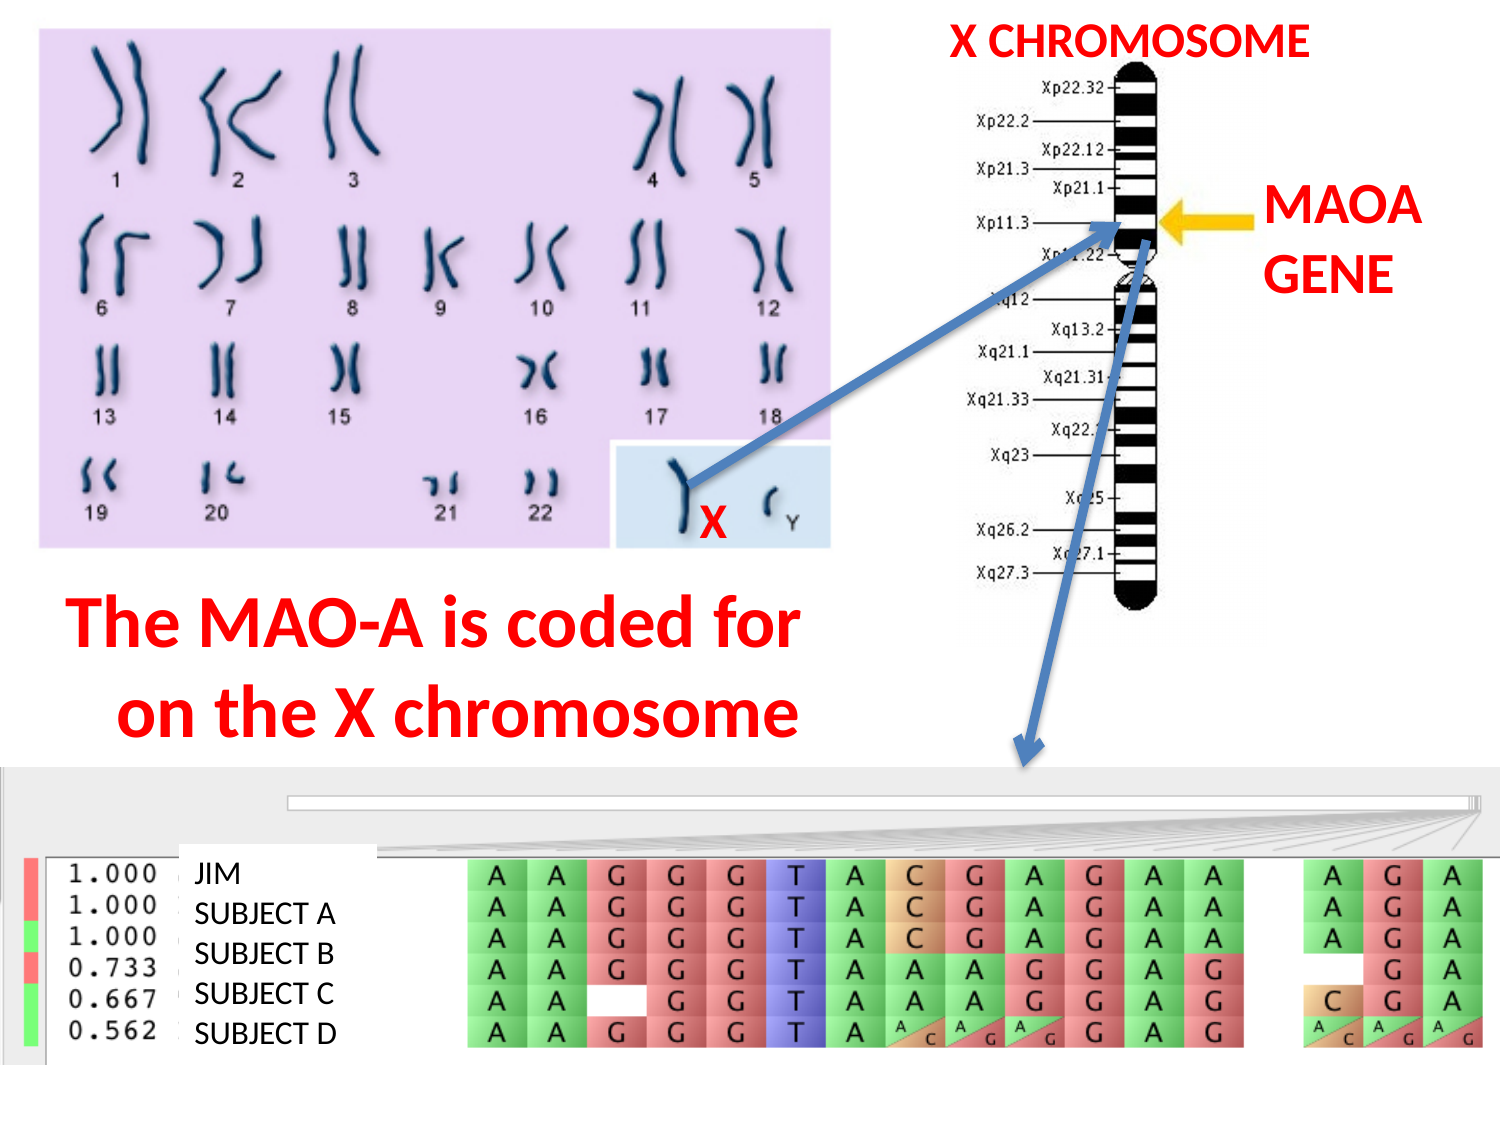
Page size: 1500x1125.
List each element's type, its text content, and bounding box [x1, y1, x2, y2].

picture [0, 2, 1425, 646]
text_box X CHROMOSOME [934, 0, 1326, 75]
text_box The MAO-A is coded for on the X chromosome [0, 565, 892, 760]
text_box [688, 221, 1122, 486]
picture [0, 767, 1500, 1066]
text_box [1022, 239, 1147, 768]
text_box MAOA GENE [1248, 157, 1451, 313]
